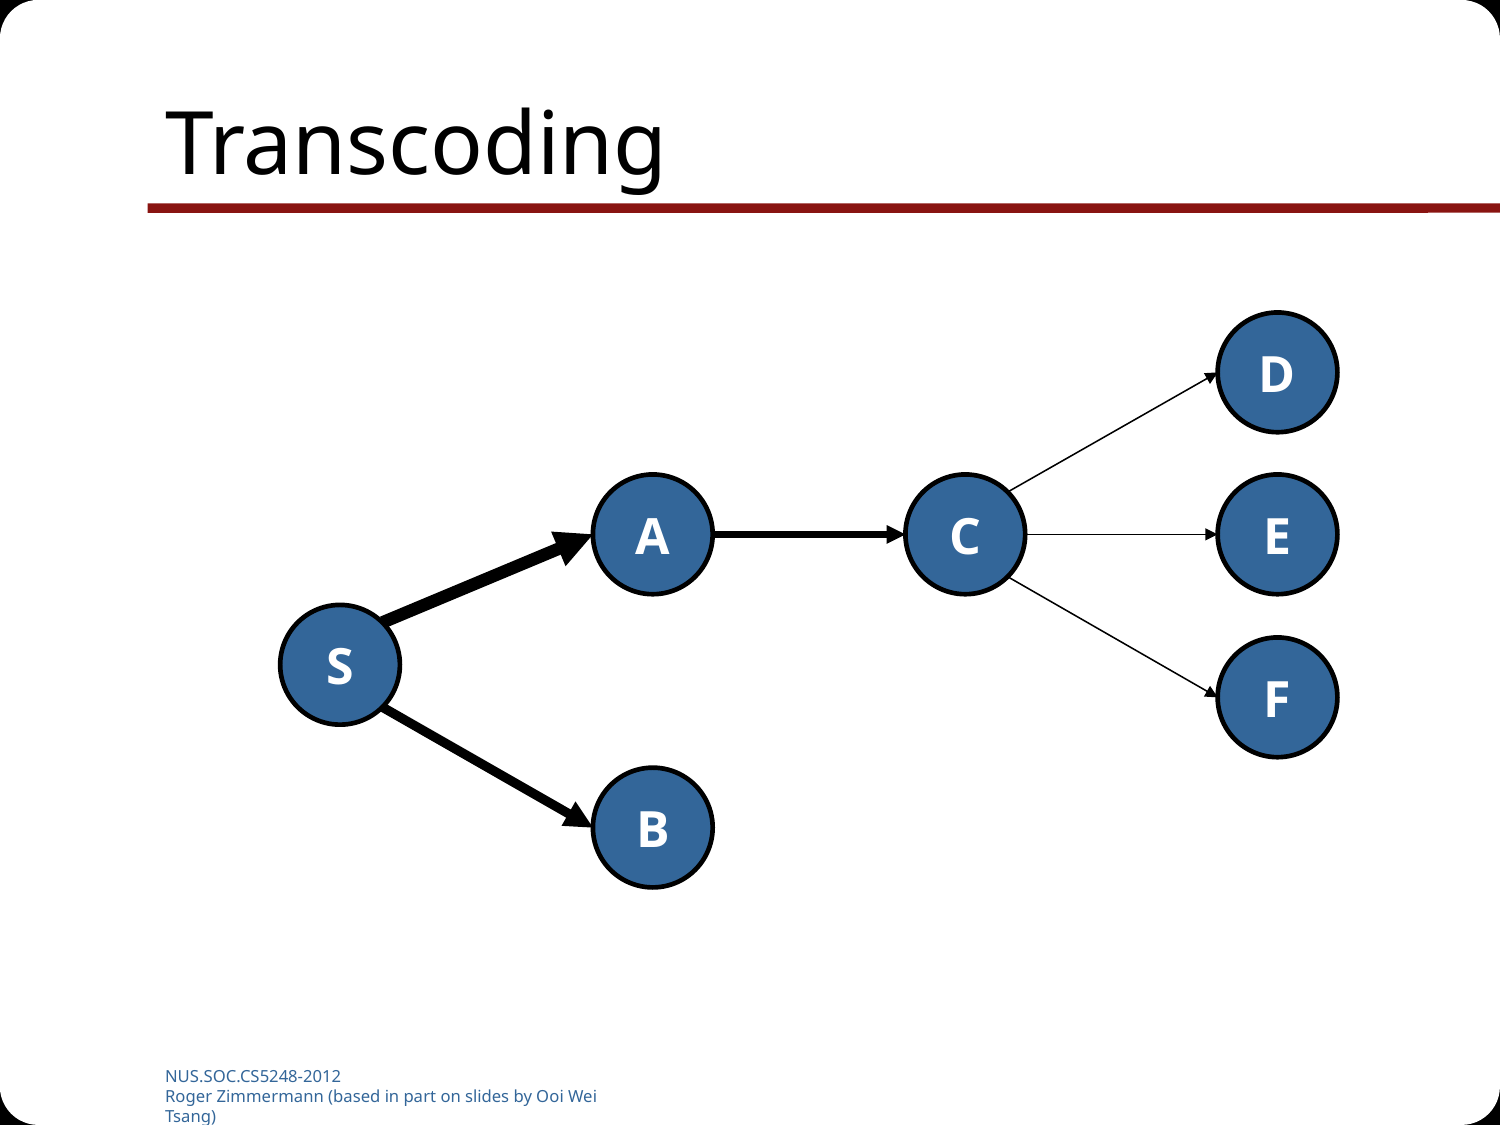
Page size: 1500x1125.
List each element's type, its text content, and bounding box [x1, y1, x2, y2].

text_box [382, 709, 591, 828]
text_box S [280, 604, 400, 725]
text_box C [905, 474, 1026, 595]
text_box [382, 534, 591, 621]
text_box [1007, 372, 1216, 490]
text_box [1007, 578, 1216, 698]
text_box E [1217, 474, 1338, 595]
title Transcoding [149, 45, 1426, 234]
text_box D [1217, 312, 1338, 433]
footer [549, 1024, 1038, 1101]
text_box B [593, 767, 713, 888]
text_box F [1217, 637, 1338, 758]
text_box A [592, 474, 713, 595]
slide_number NUS.SOC.CS5248-2012 Roger Zimmermann (based in part on slides by Ooi Wei Tsang) [149, 1058, 549, 1101]
